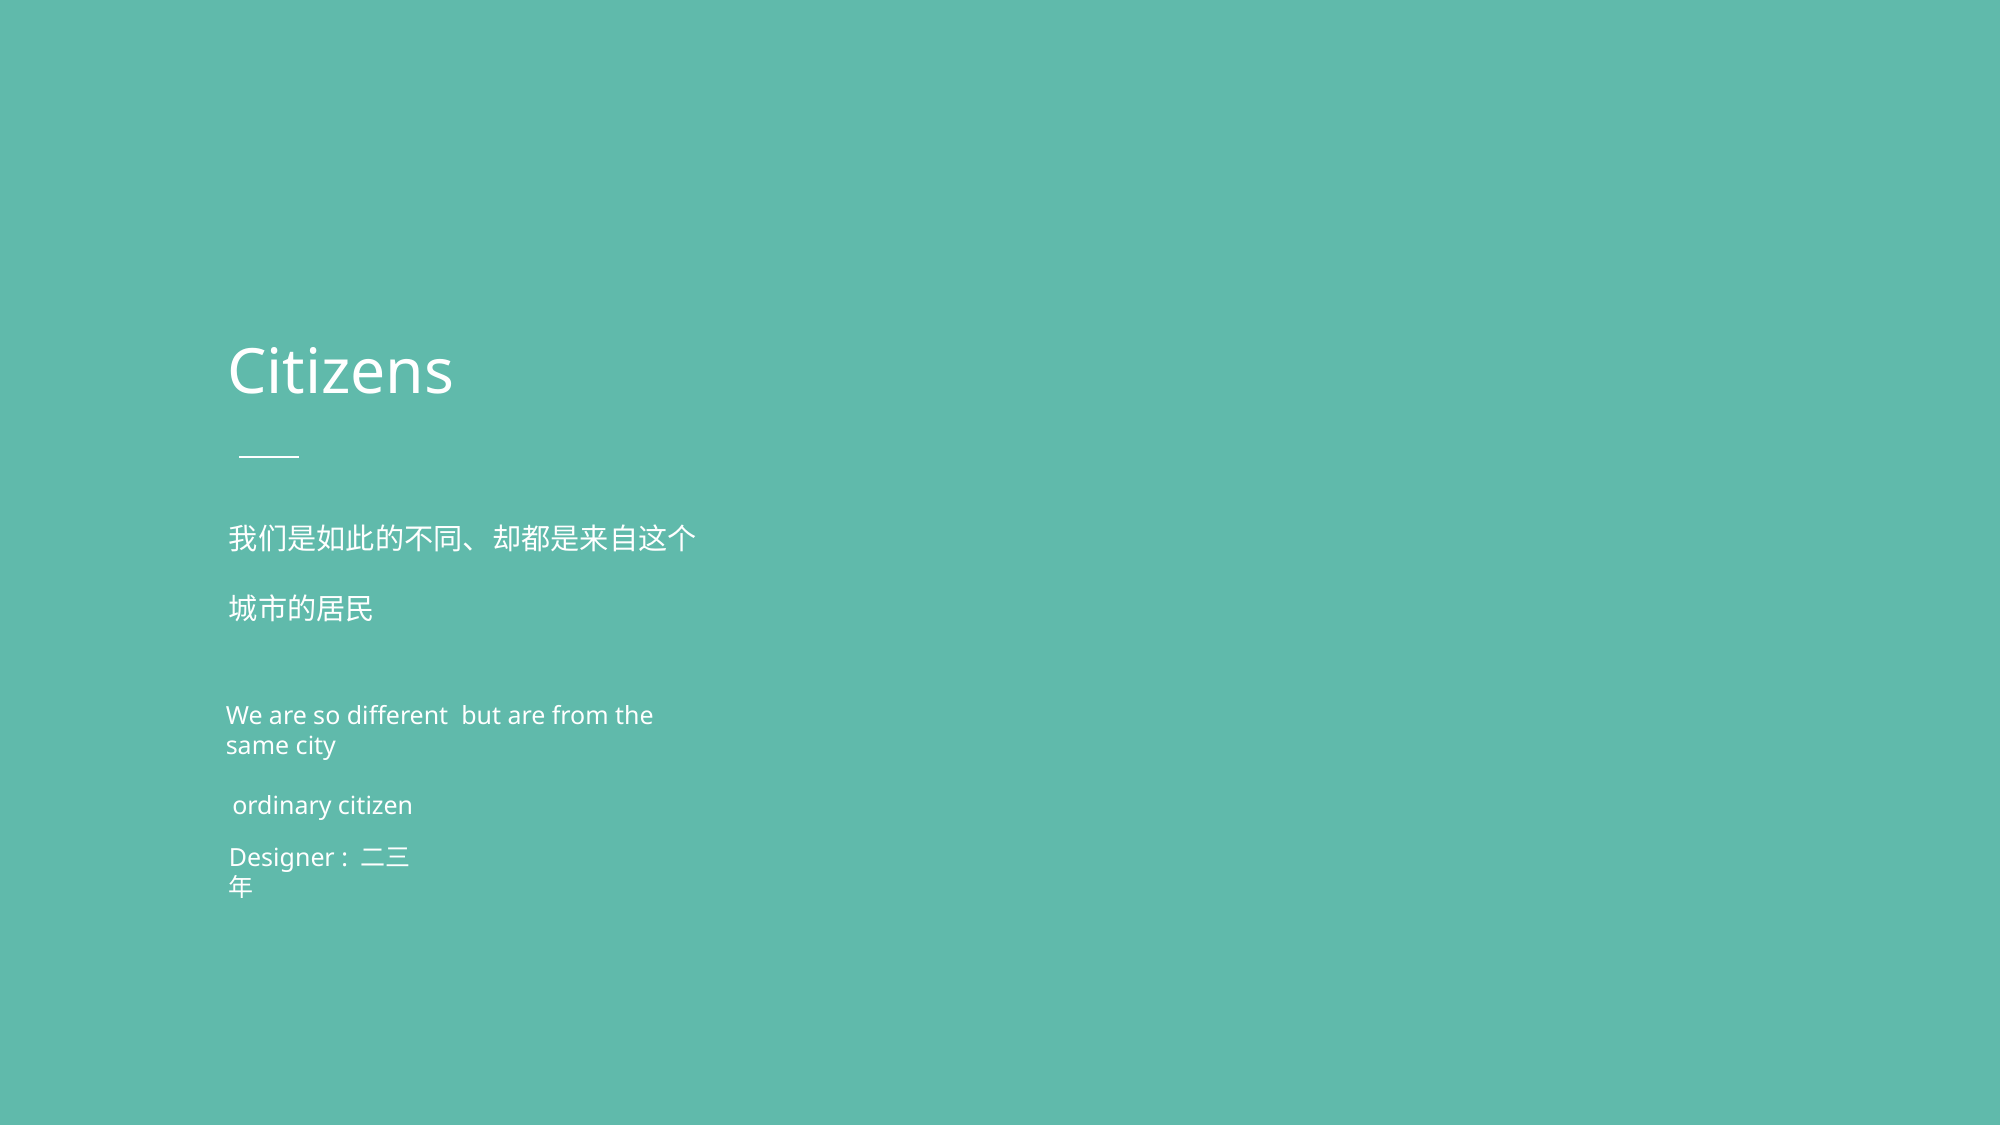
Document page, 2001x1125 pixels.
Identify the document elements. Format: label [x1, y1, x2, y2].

text_box [210, 323, 876, 880]
